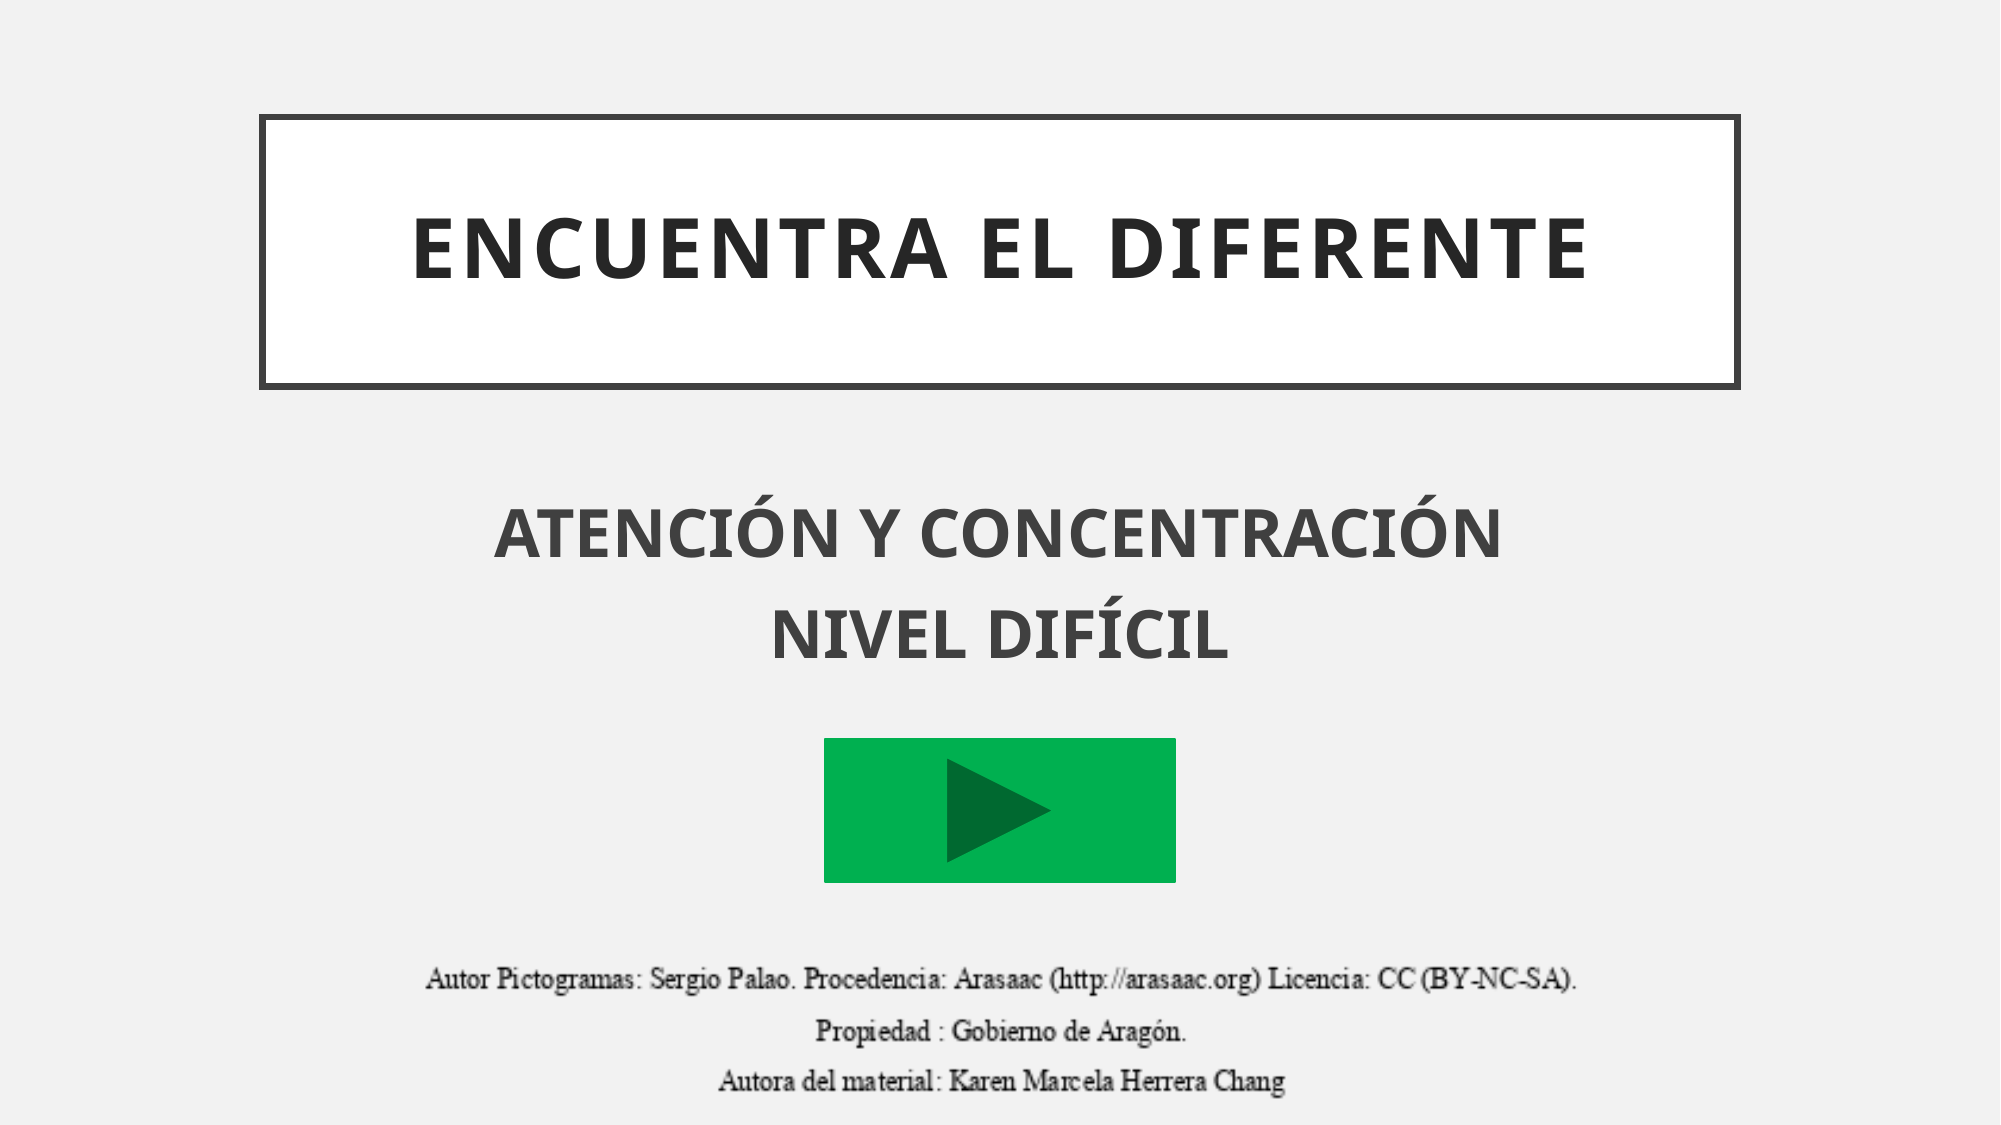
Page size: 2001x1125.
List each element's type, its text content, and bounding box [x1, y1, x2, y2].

text_box [824, 738, 1176, 883]
title Encuentra el diferente [259, 114, 1741, 390]
subtitle ATENCIÓN Y CONCENTRACIÓN NIVEL DIFÍCIL [338, 483, 1662, 739]
picture [375, 946, 1624, 1111]
